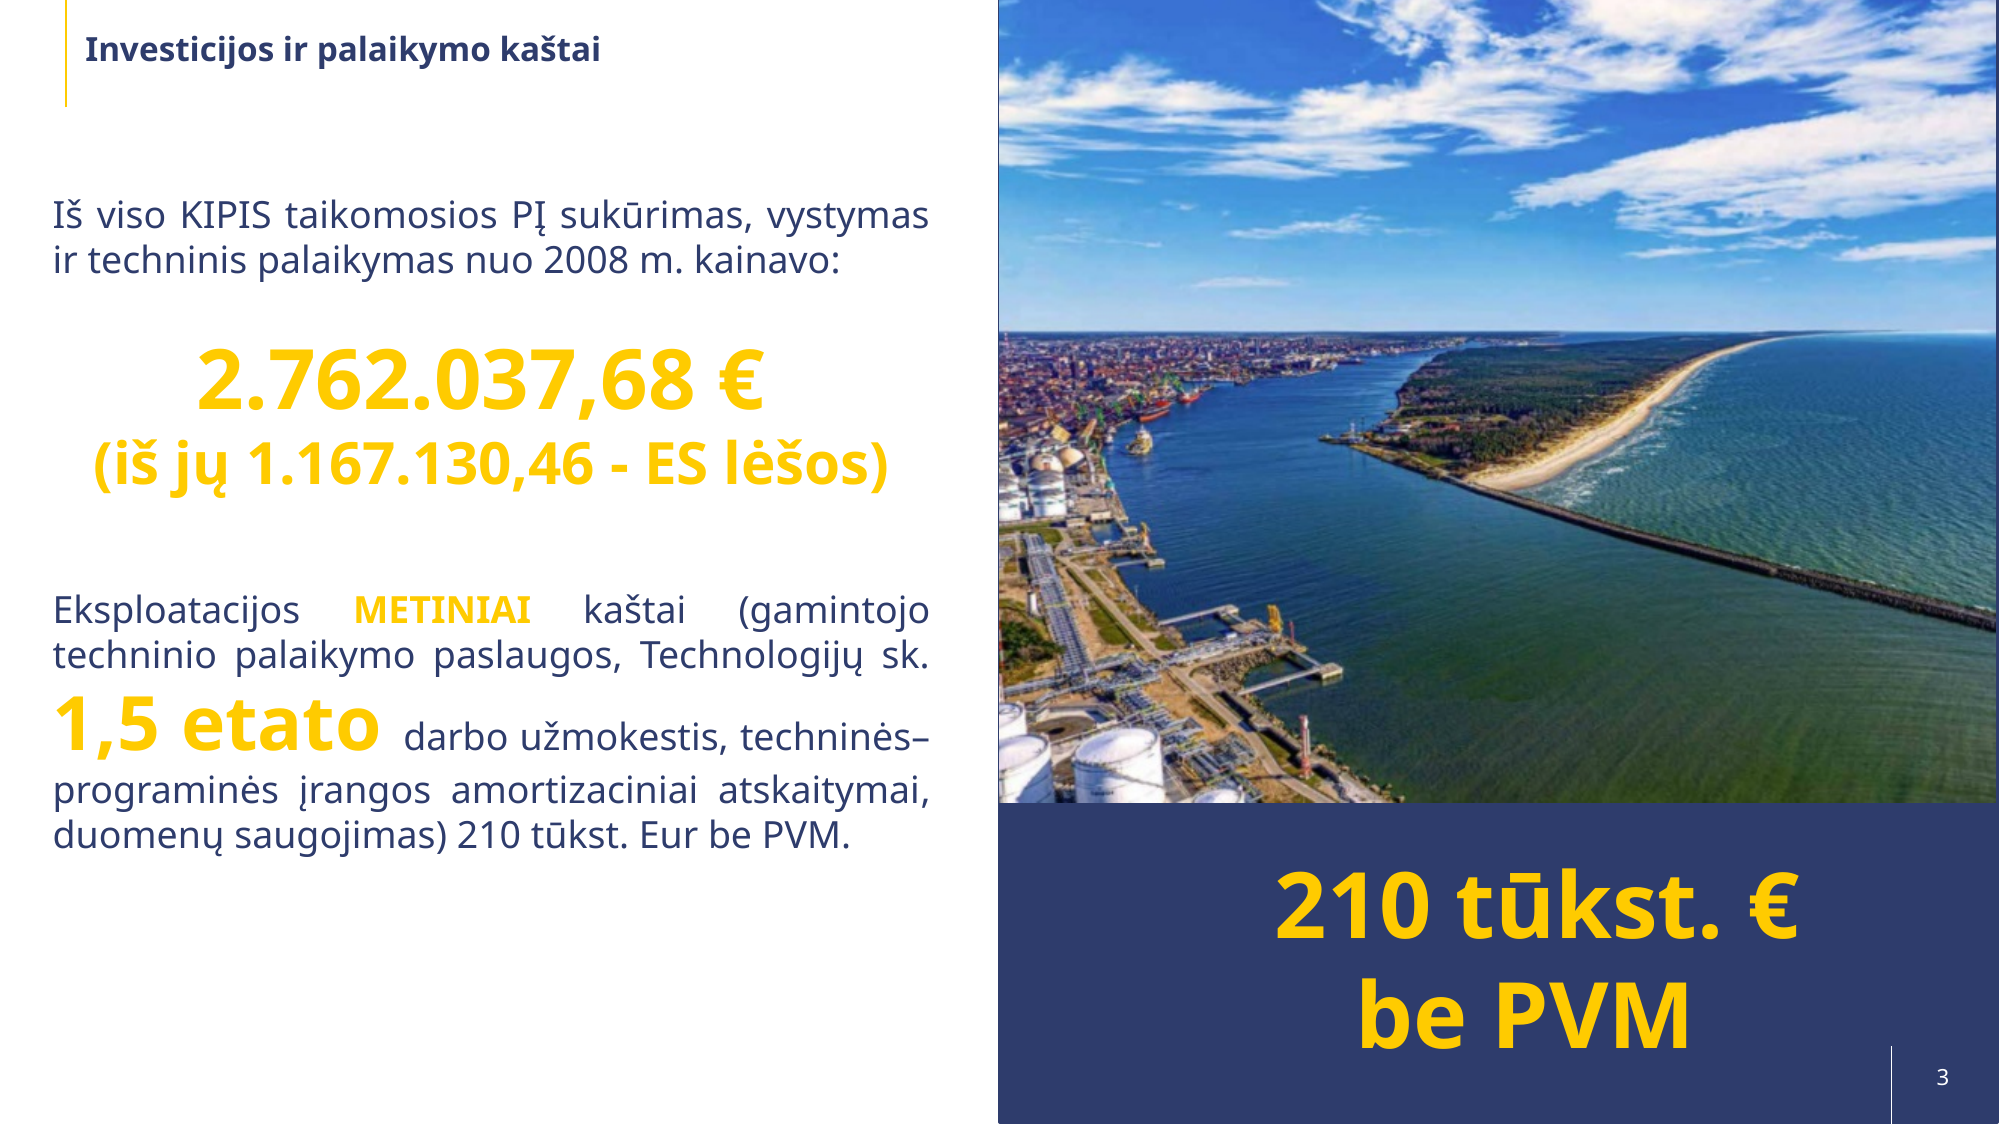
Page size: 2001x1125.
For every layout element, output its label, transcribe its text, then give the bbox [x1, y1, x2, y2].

text_box [999, 809, 1998, 1122]
picture [999, 0, 1997, 803]
text_box Investicijos ir palaikymo kaštai [66, 8, 934, 88]
slide_number 3 [1916, 1052, 1970, 1125]
text_box Iš viso KIPIS taikomosios PĮ sukūrimas, vystymas ir techninis palaikymas nuo 2008 m. kainavo: 2.762.037,68 € (iš jų 1.167.130,46 - ES lėšos) Eksploatacijos METINIAI kaštai (gamintojo techninio palaikymo paslaugos, Technologijų sk. 1,5 etato darbo užmokestis, techninės–programinės įrangos amortizaciniai atskaitymai, duomenų saugojimas) 210 tūkst. Eur be PVM. [33, 163, 967, 997]
text_box 210 tūkst. € be PVM [1259, 839, 1840, 1074]
